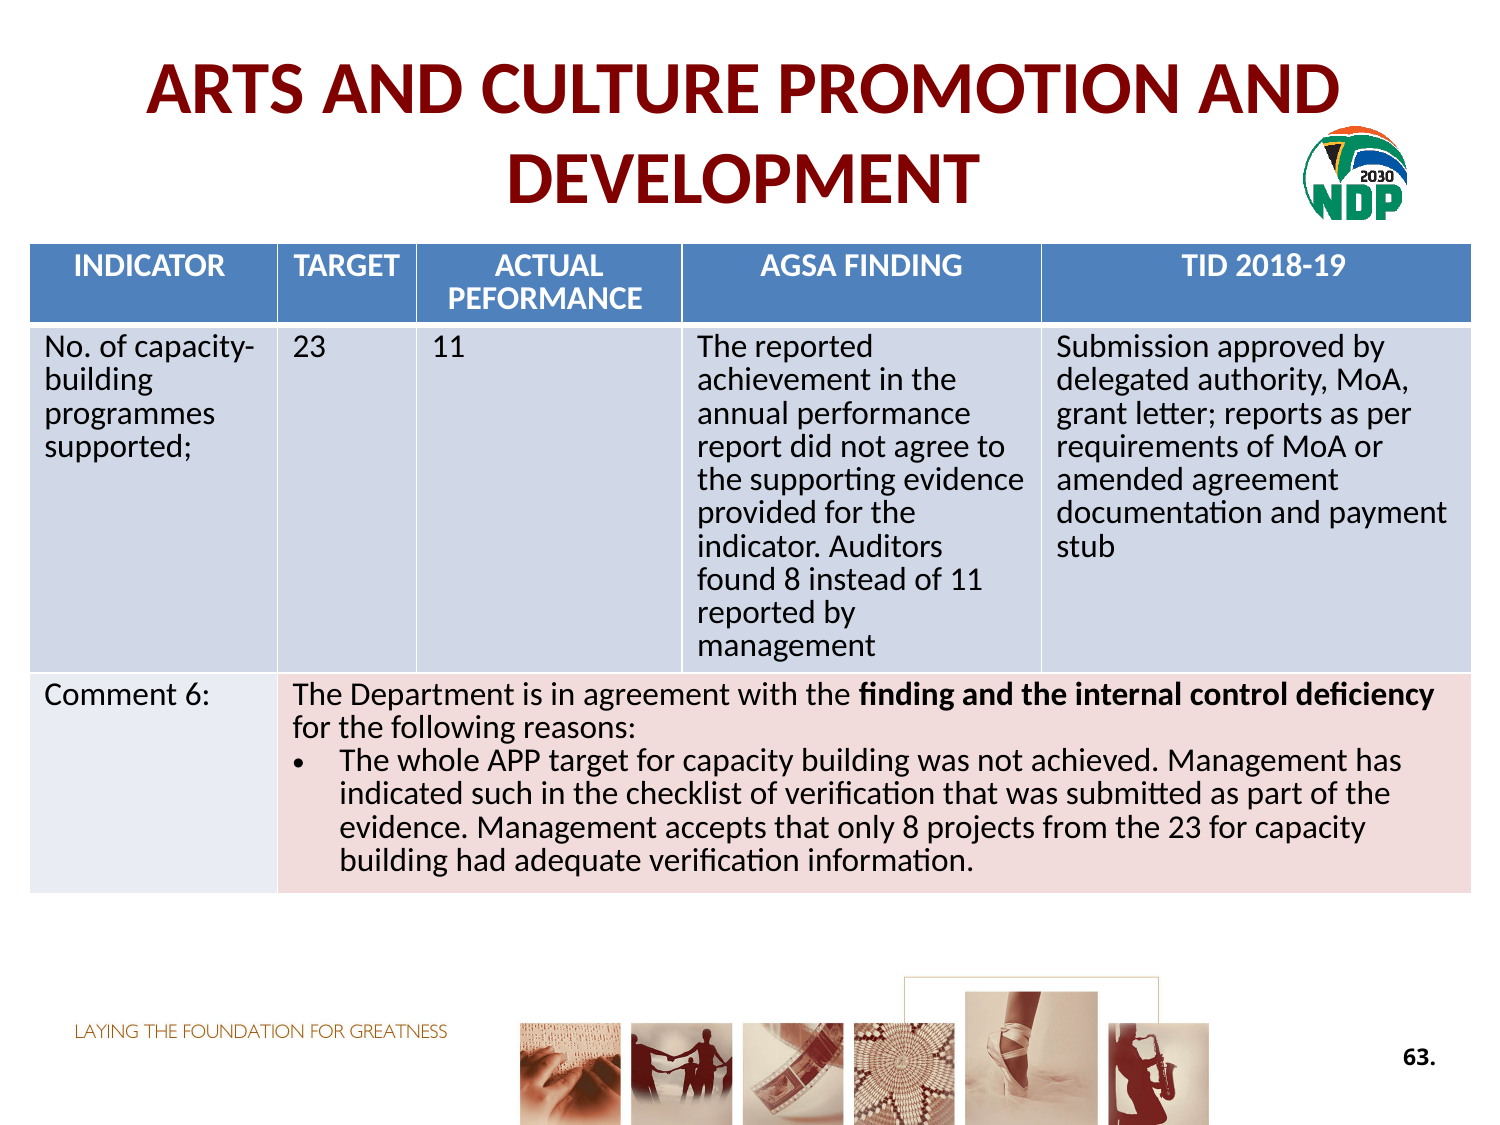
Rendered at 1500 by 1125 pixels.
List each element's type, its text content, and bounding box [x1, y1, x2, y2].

table_cell 23 [278, 328, 416, 672]
table_cell The Department is in agreement with the finding and the internal control deficiency for the following reasons: The whole APP target for capacity building was not achieved. Management has indicated such in the checklist of verification that was submitted as part of the evidence. Management accepts that only 8 projects from the 23 for capacity building had adequate verification information. [278, 674, 1471, 893]
table_cell Submission approved by delegated authority, MoA, grant letter; reports as per requirements of MoA or amended agreement documentation and payment stub [1042, 328, 1471, 672]
title ARTS AND CULTURE PROMOTION AND DEVELOPMENT [17, 30, 1471, 148]
picture [12, 941, 1253, 1125]
slide_number 63. [1364, 1035, 1452, 1092]
table_header AGSA FINDING [683, 244, 1041, 322]
table_header TID 2018-19 [1042, 244, 1471, 322]
table_header INDICATOR [30, 244, 277, 322]
table_cell No. of capacity-building programmes supported; [30, 328, 277, 672]
table_cell Comment 6: [30, 674, 277, 893]
table_header ACTUAL PEFORMANCE [417, 244, 681, 322]
table_cell The reported achievement in the annual performance report did not agree to the supporting evidence provided for the indicator. Auditors found 8 instead of 11 reported by management [683, 328, 1041, 672]
picture [1303, 148, 1407, 220]
table_header TARGET [278, 244, 416, 322]
table_cell 11 [417, 328, 681, 672]
